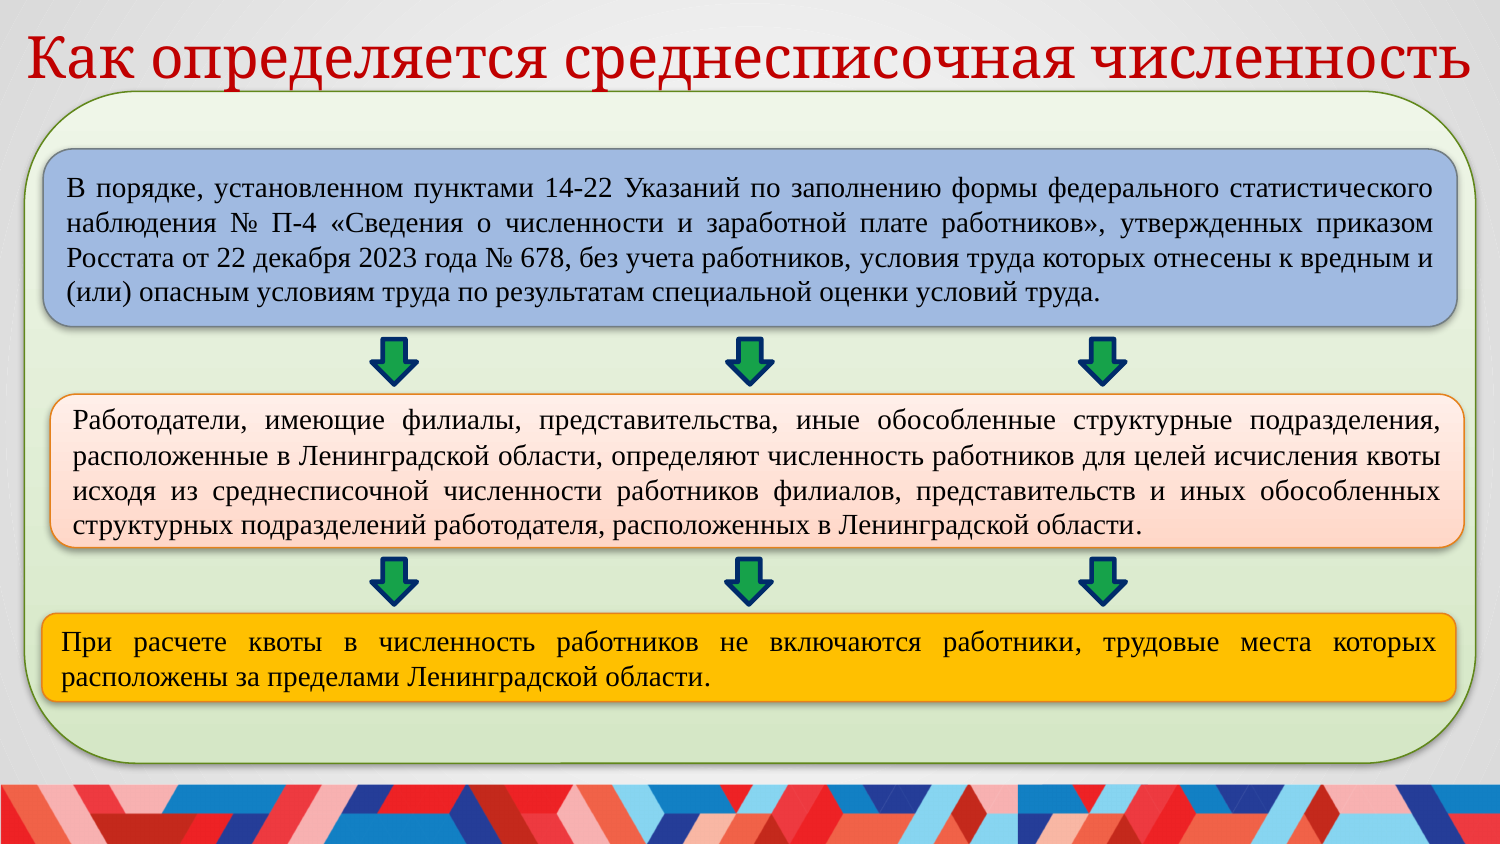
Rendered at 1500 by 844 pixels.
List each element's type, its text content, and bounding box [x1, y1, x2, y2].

text_box [369, 556, 420, 607]
text_box При расчете квоты в численность работников не включаются работники, трудовые места которых расположены за пределами Ленинградской области. [41, 612, 1457, 703]
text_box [0, 783, 1500, 844]
text_box [23, 98, 1477, 765]
text_box В порядке, установленном пунктами 14-22 Указаний по заполнению формы федерального статистического наблюдения № П-4 «Сведения о численности и заработной плате работников», утвержденных приказом Росстата от 22 декабря 2023 года № 678, без учета работников, условия труда которых отнесены к вредным и (или) опасным условиям труда по результатам специальной оценки условий труда. [42, 148, 1458, 328]
text_box [1077, 336, 1128, 387]
text_box Работодатели, имеющие филиалы, представительства, иные обособленные структурные подразделения, расположенные в Ленинградской области, определяют численность работников для целей исчисления квоты исходя из среднесписочной численности работников филиалов, представительств и иных обособленных структурных подразделений работодателя, расположенных в Ленинградской области. [49, 393, 1465, 549]
text_box [1078, 556, 1128, 607]
text_box [725, 336, 775, 387]
text_box [724, 556, 774, 607]
text_box [369, 336, 420, 387]
title Как определяется среднесписочная численность [0, 0, 1500, 98]
